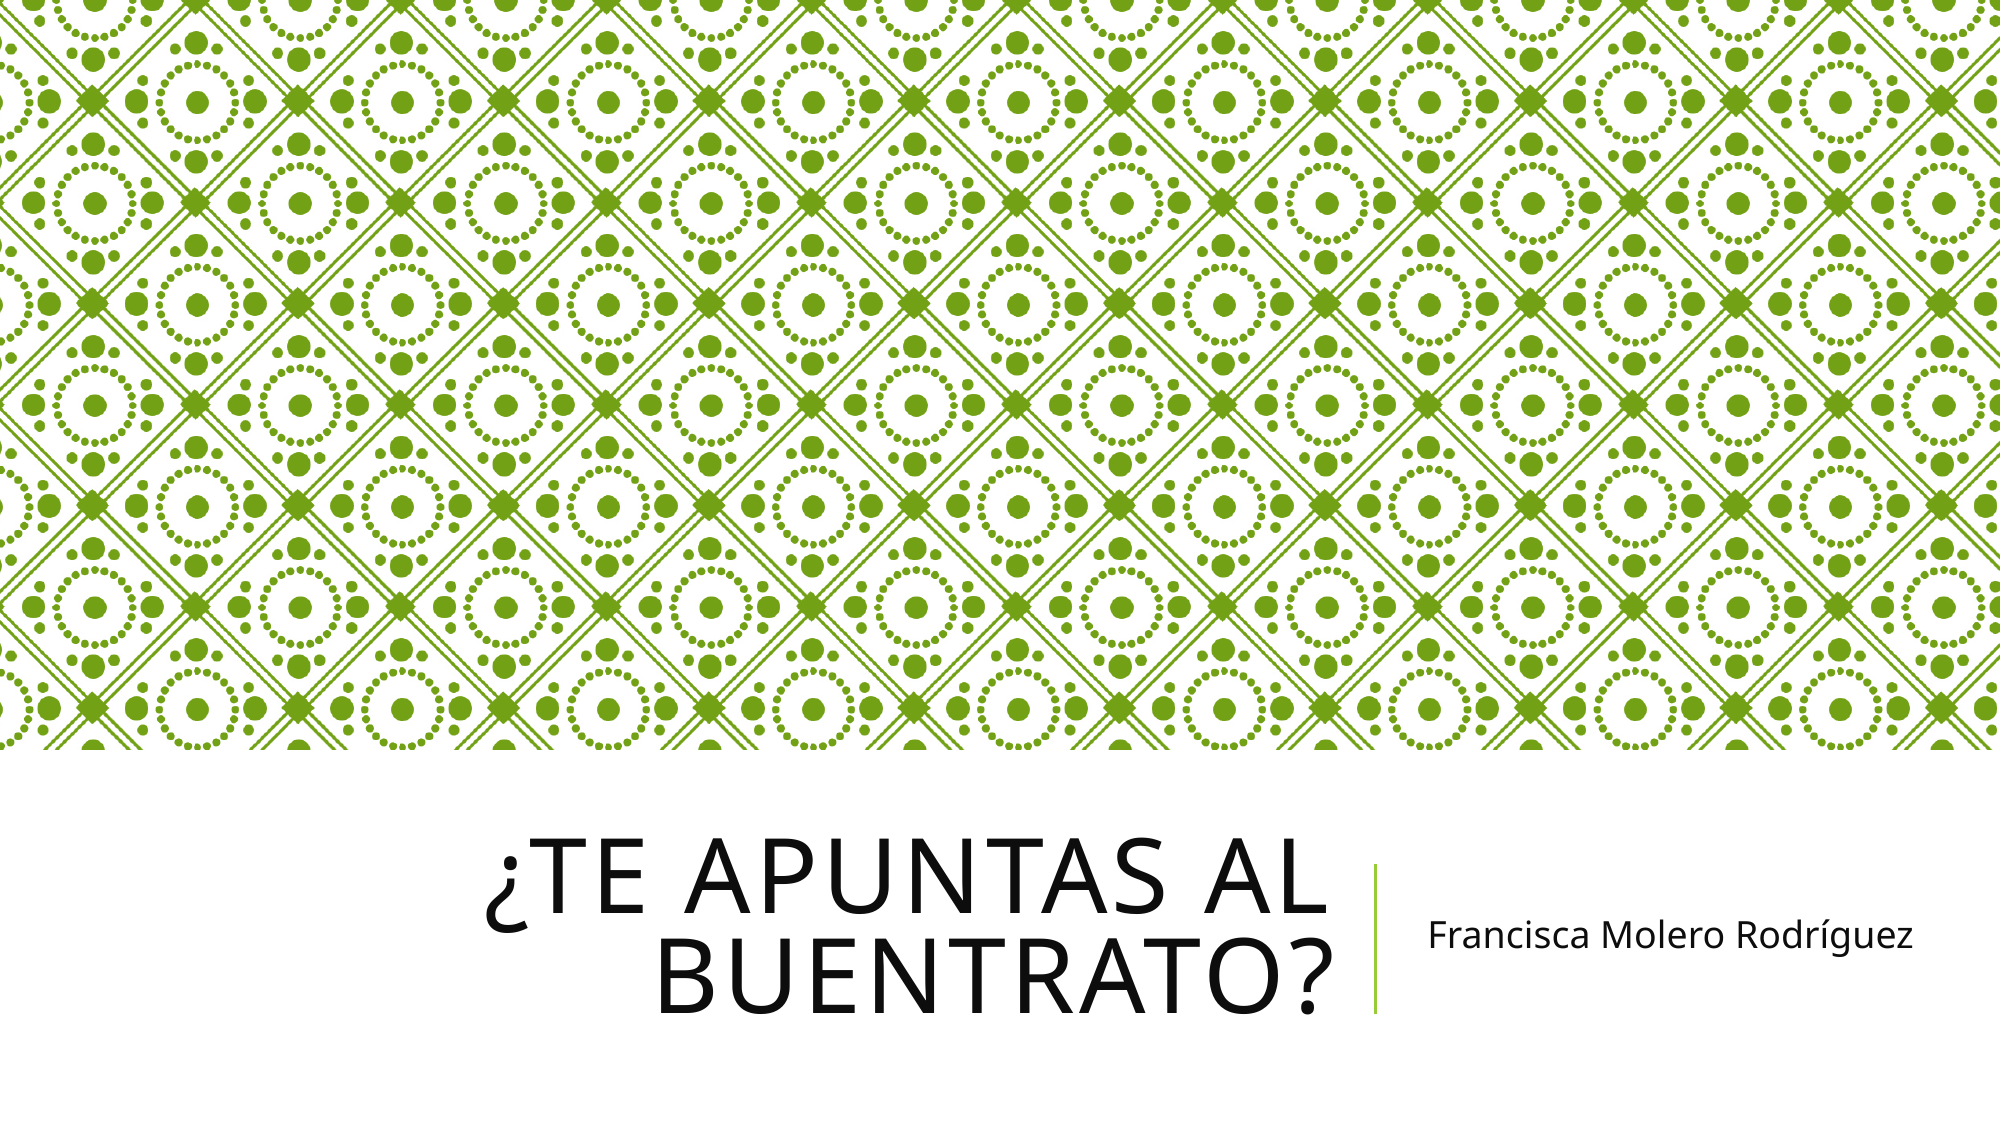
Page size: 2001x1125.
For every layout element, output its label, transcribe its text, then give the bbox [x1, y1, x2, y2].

title ¿Te apuntas al buentrato? [75, 813, 1350, 1054]
subtitle Francisca Molero Rodríguez [1412, 813, 1938, 1054]
